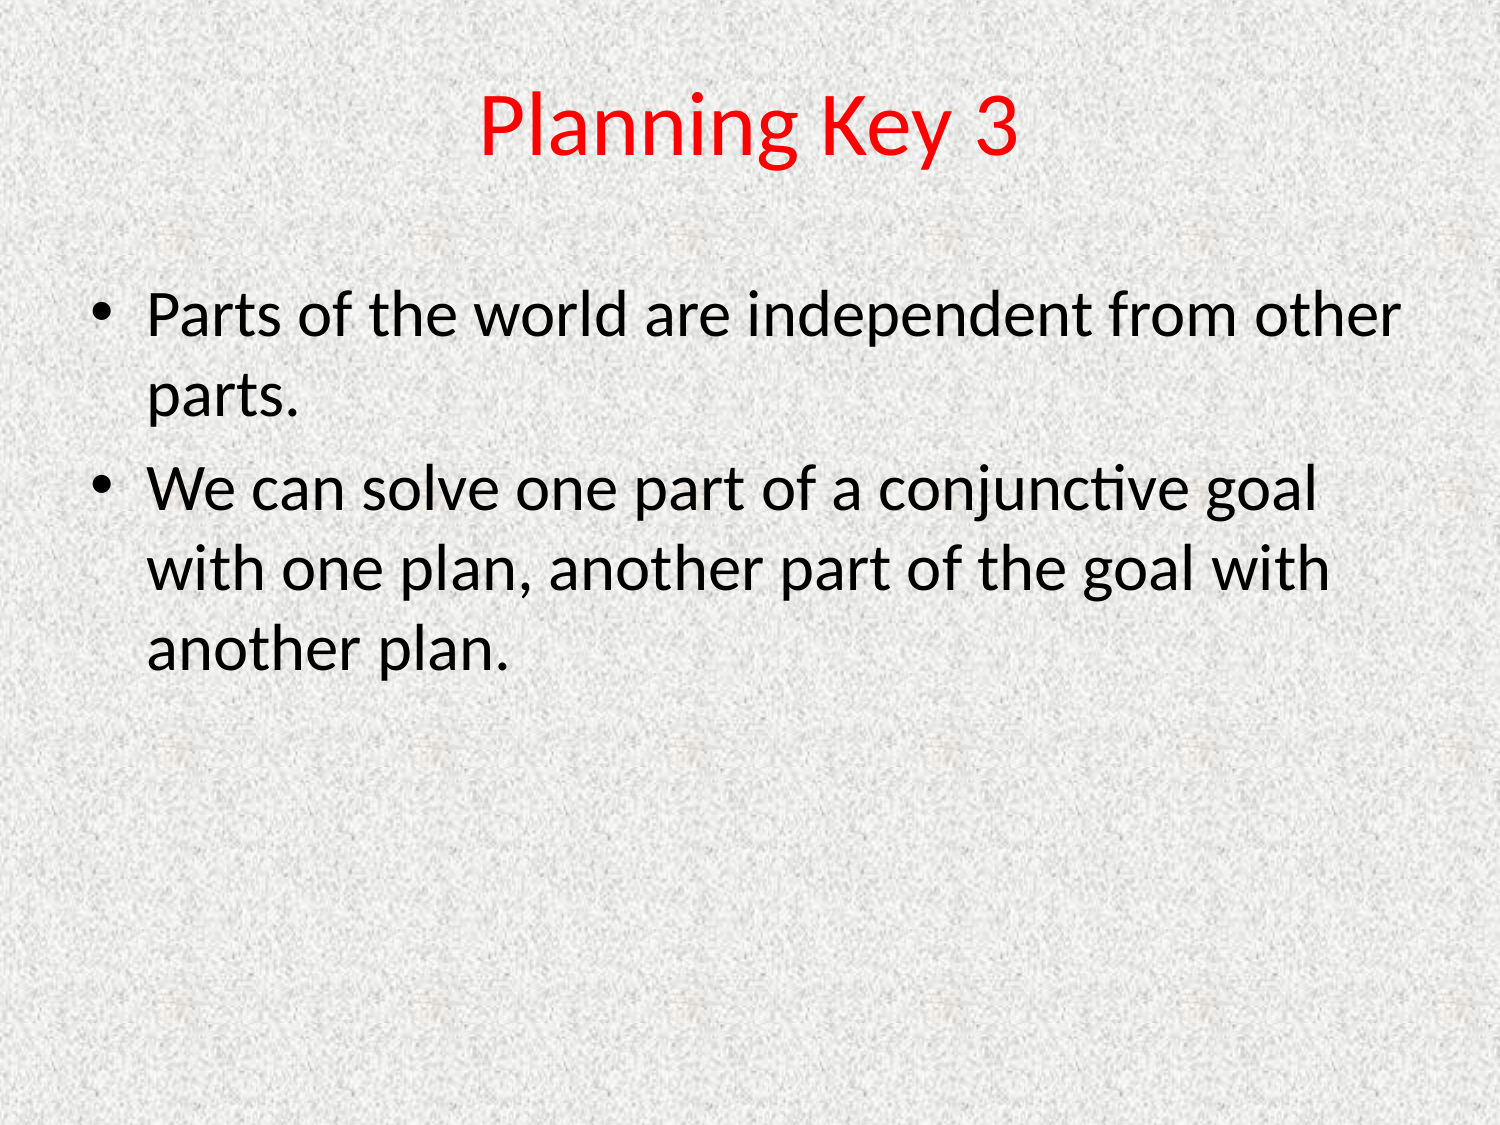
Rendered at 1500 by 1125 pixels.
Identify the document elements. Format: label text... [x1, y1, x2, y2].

picture [0, 0, 1500, 1125]
list Parts of the world are independent from other parts. We can solve one part of a conjunctive goal with one plan, another part of the goal with another plan. [75, 262, 1425, 1005]
title Planning Key 3 [75, 24, 1425, 213]
